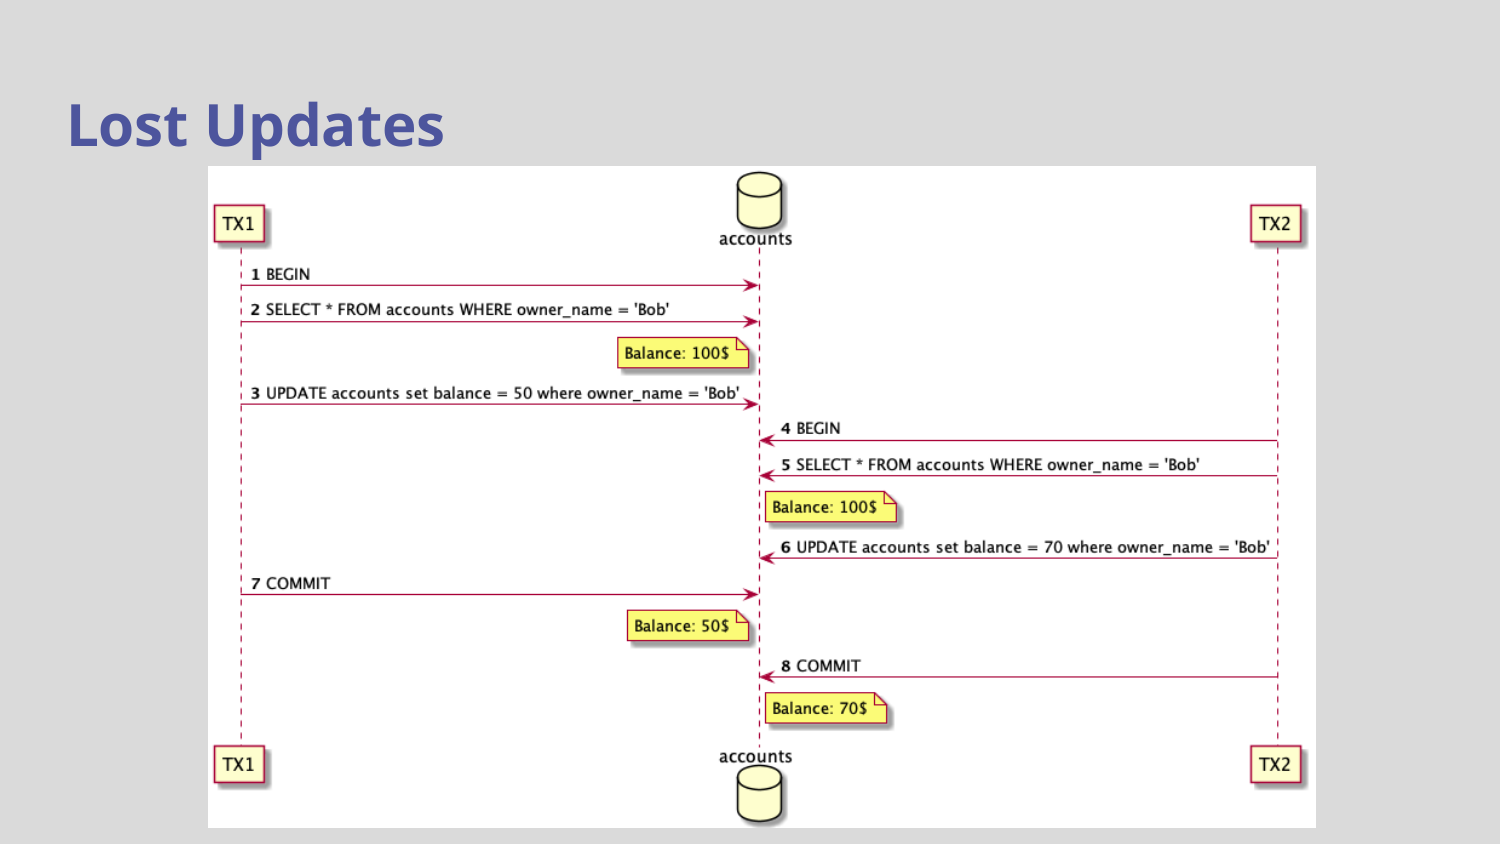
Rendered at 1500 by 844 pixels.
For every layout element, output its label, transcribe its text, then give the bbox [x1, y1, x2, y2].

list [207, 166, 1317, 829]
title Lost Updates [51, 72, 1449, 167]
